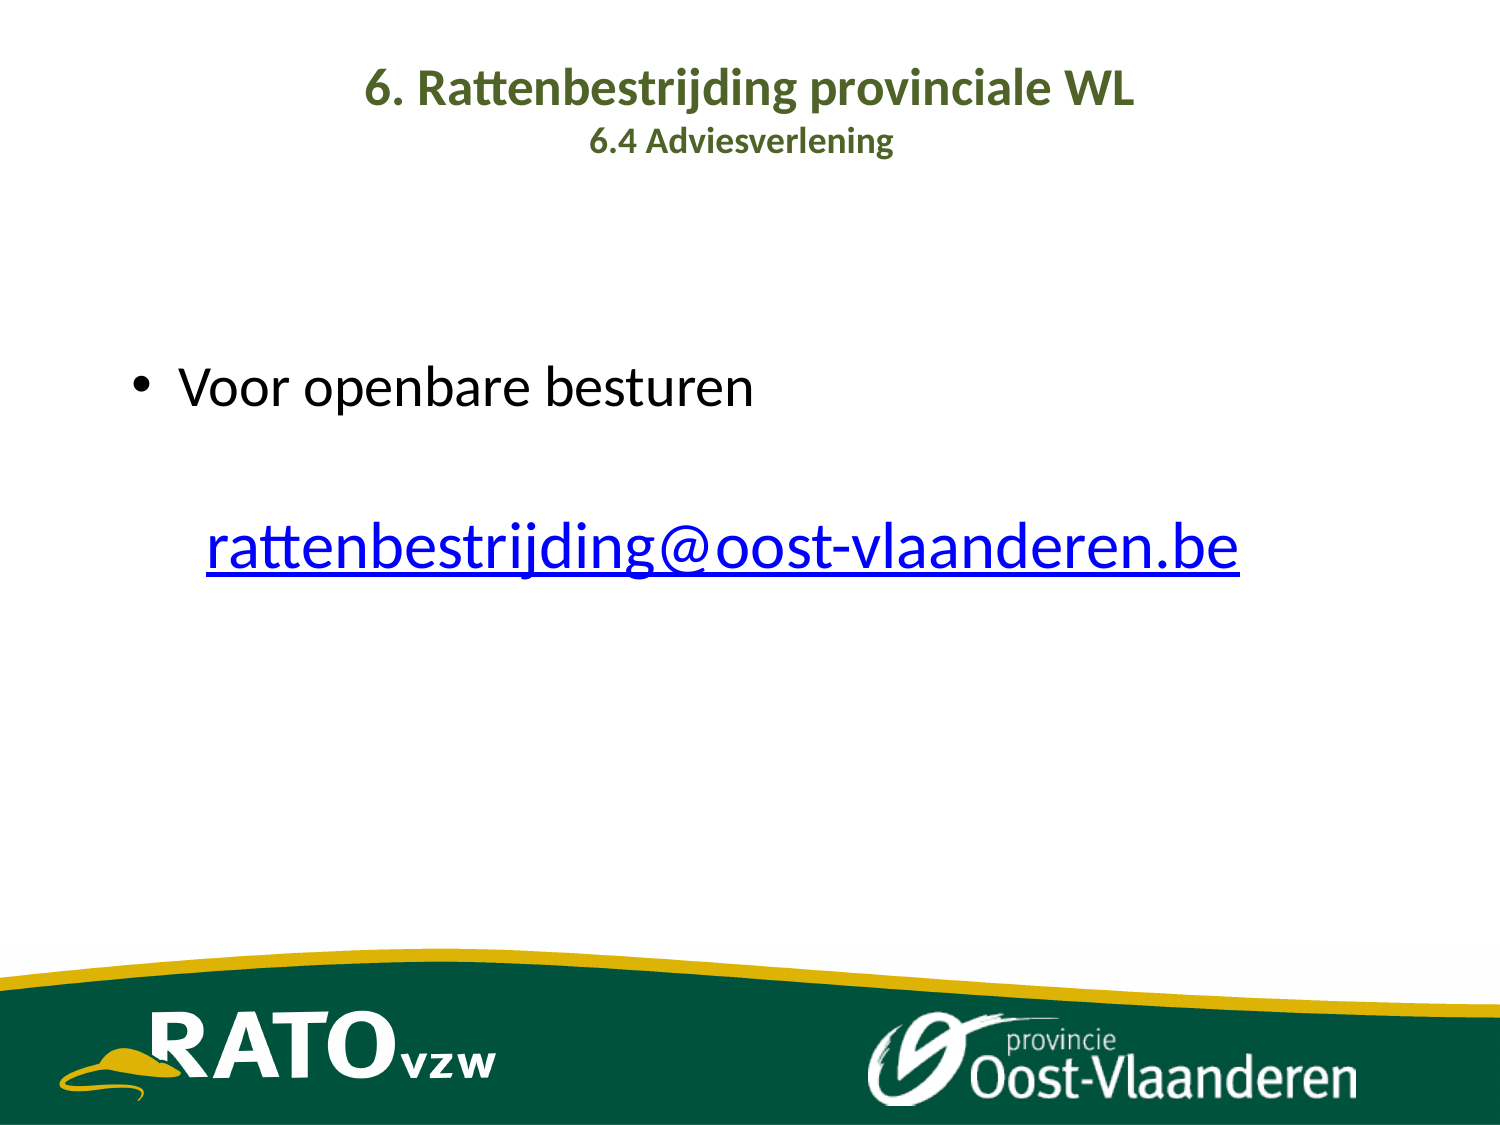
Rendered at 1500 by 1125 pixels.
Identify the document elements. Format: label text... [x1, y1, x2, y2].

title 6. Rattenbestrijding provinciale WL 6.4 Adviesverlening [75, 45, 1425, 233]
picture [0, 943, 1500, 1125]
list Voor openbare besturen rattenbestrijding@oost-vlaanderen.be [41, 278, 1414, 1012]
